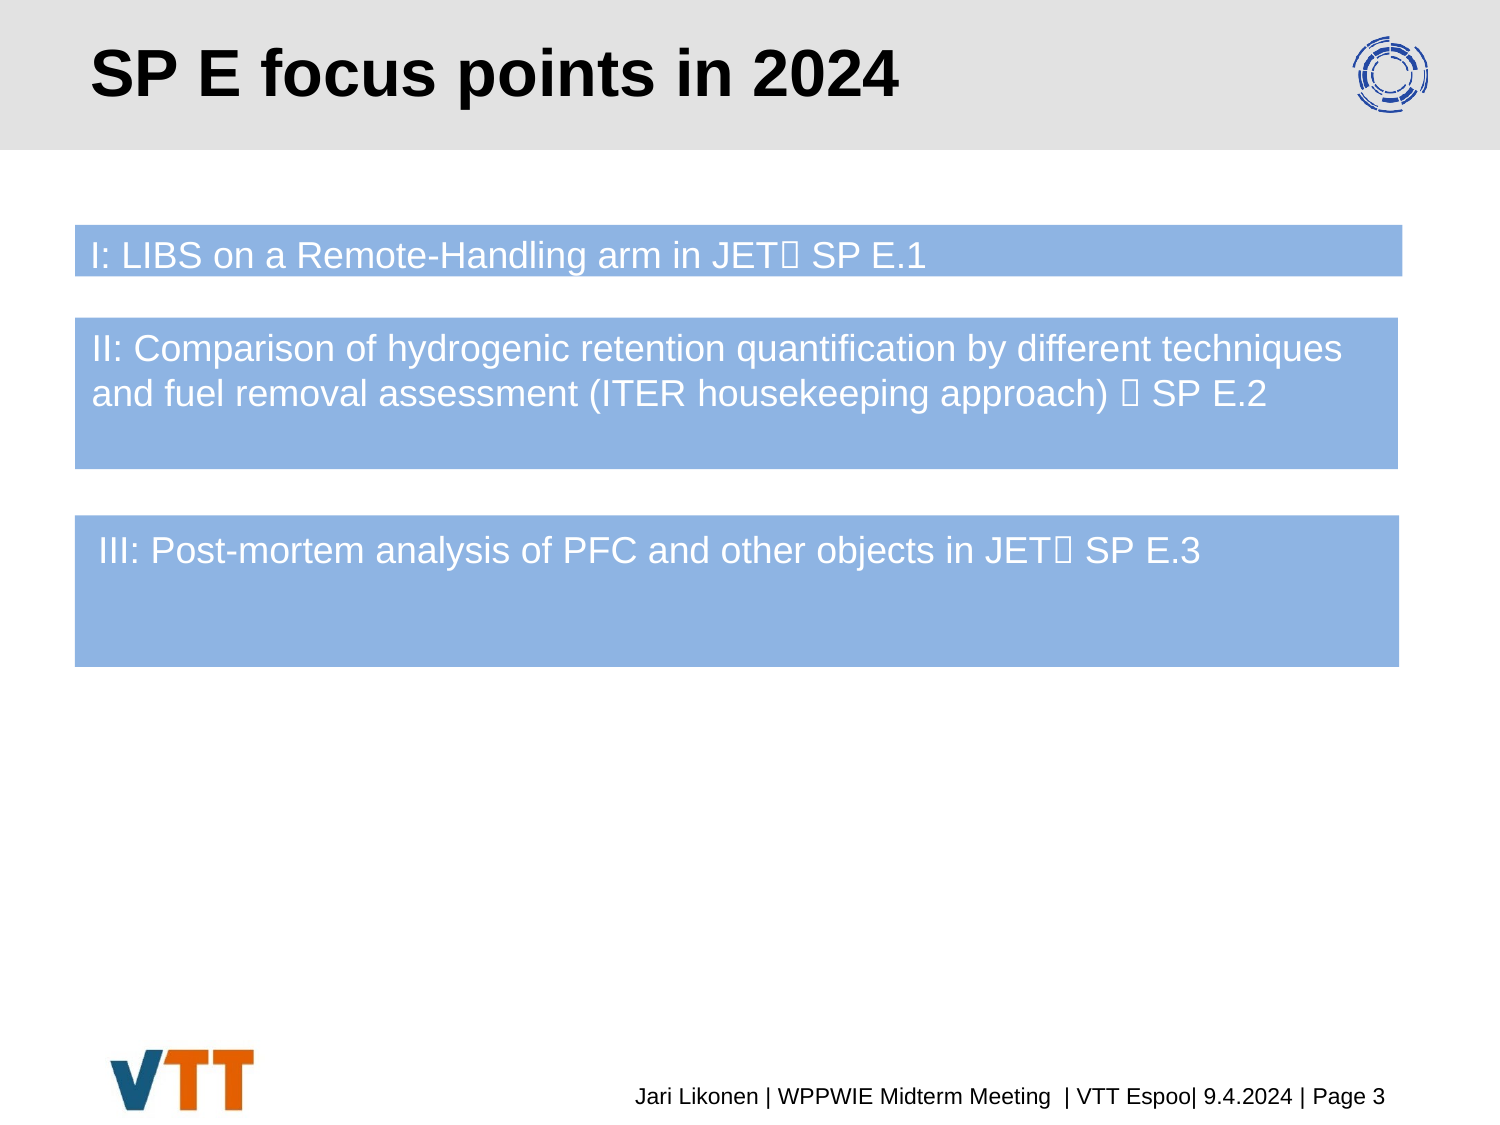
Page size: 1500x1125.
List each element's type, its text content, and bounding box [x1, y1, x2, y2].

picture [1352, 36, 1428, 113]
text_box [75, 317, 1398, 470]
text_box I: LIBS on a Remote-Handling arm in JET SP E.1 [75, 224, 1403, 277]
text_box III: Post-mortem analysis of PFC and other objects in JET SP E.3 [96, 524, 1353, 572]
text_box [74, 515, 1400, 667]
picture [105, 1040, 265, 1118]
title SP E focus points in 2024 [87, 27, 905, 218]
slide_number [633, 1081, 1450, 1125]
text_box II: Comparison of hydrogenic retention quantification by different techniques and fuel removal assessment (ITER housekeeping approach)  SP E.2 [89, 322, 1347, 415]
